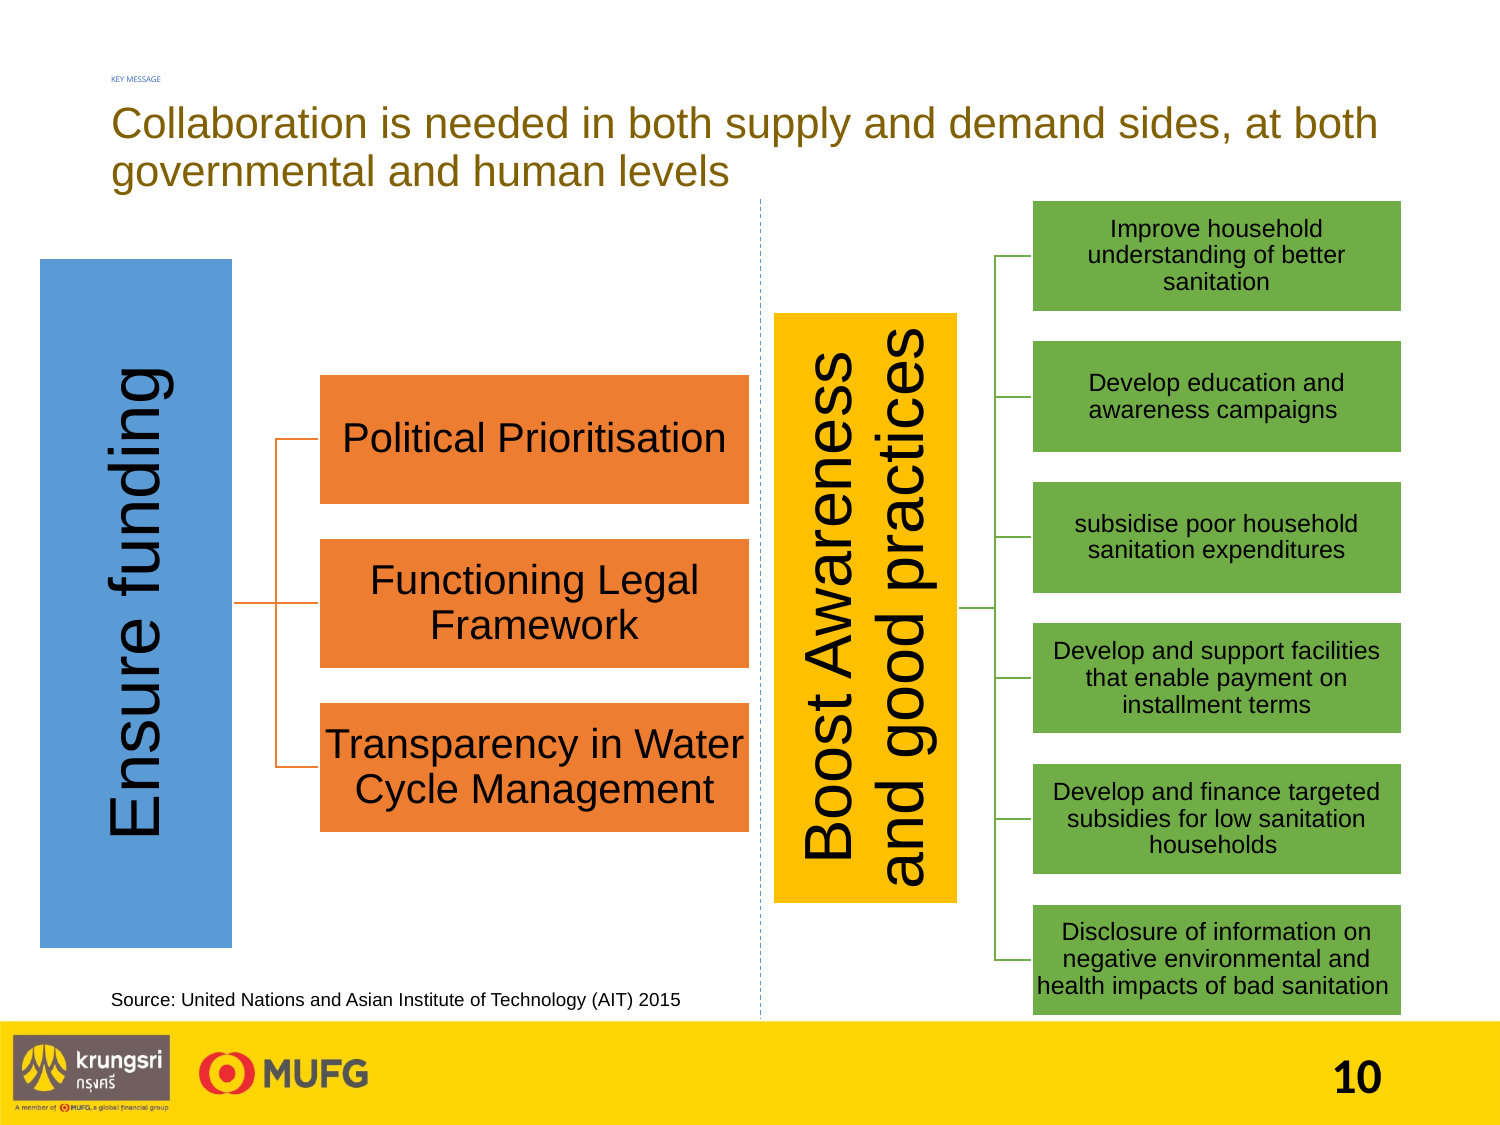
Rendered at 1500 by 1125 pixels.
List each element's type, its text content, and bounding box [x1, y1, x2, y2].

picture [0, 0, 1500, 1125]
title KEY MESSAGE [96, 66, 1404, 91]
text_box Collaboration is needed in both supply and demand sides, at both governmental and human levels [95, 91, 1424, 239]
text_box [38, 250, 543, 956]
text_box Source: United Nations and Asian Institute of Technology (AIT) 2015 [96, 980, 760, 1018]
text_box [543, 199, 760, 1017]
text_box 10 [1059, 1042, 1397, 1103]
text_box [761, 199, 1500, 1017]
